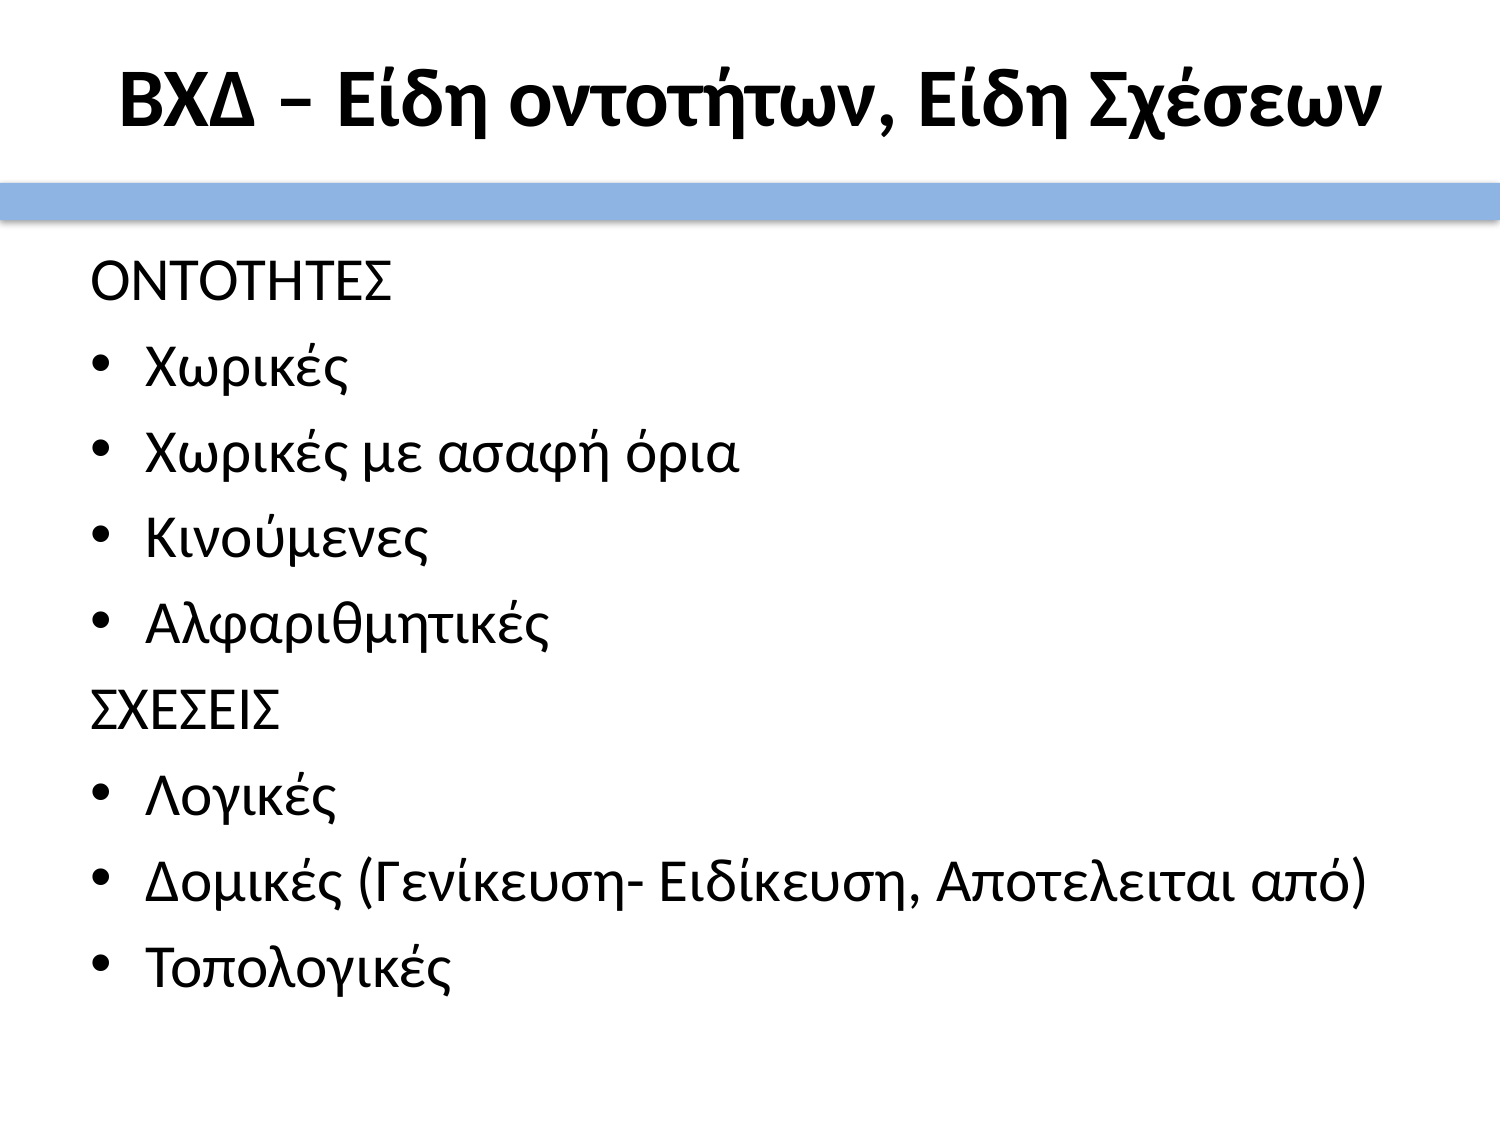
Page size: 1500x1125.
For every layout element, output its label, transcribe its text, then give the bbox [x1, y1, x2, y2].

title ΒΧΔ – Είδη οντοτήτων, Είδη Σχέσεων [76, 19, 1427, 169]
list ΟΝΤΟΤΗΤΕΣ Χωρικές Χωρικές με ασαφή όρια Κινούμενες Αλφαριθμητικές ΣΧΕΣΕΙΣ Λογικές Δομικές (Γενίκευση- Ειδίκευση, Αποτελειται από) Τοπολογικές [75, 231, 1425, 1024]
